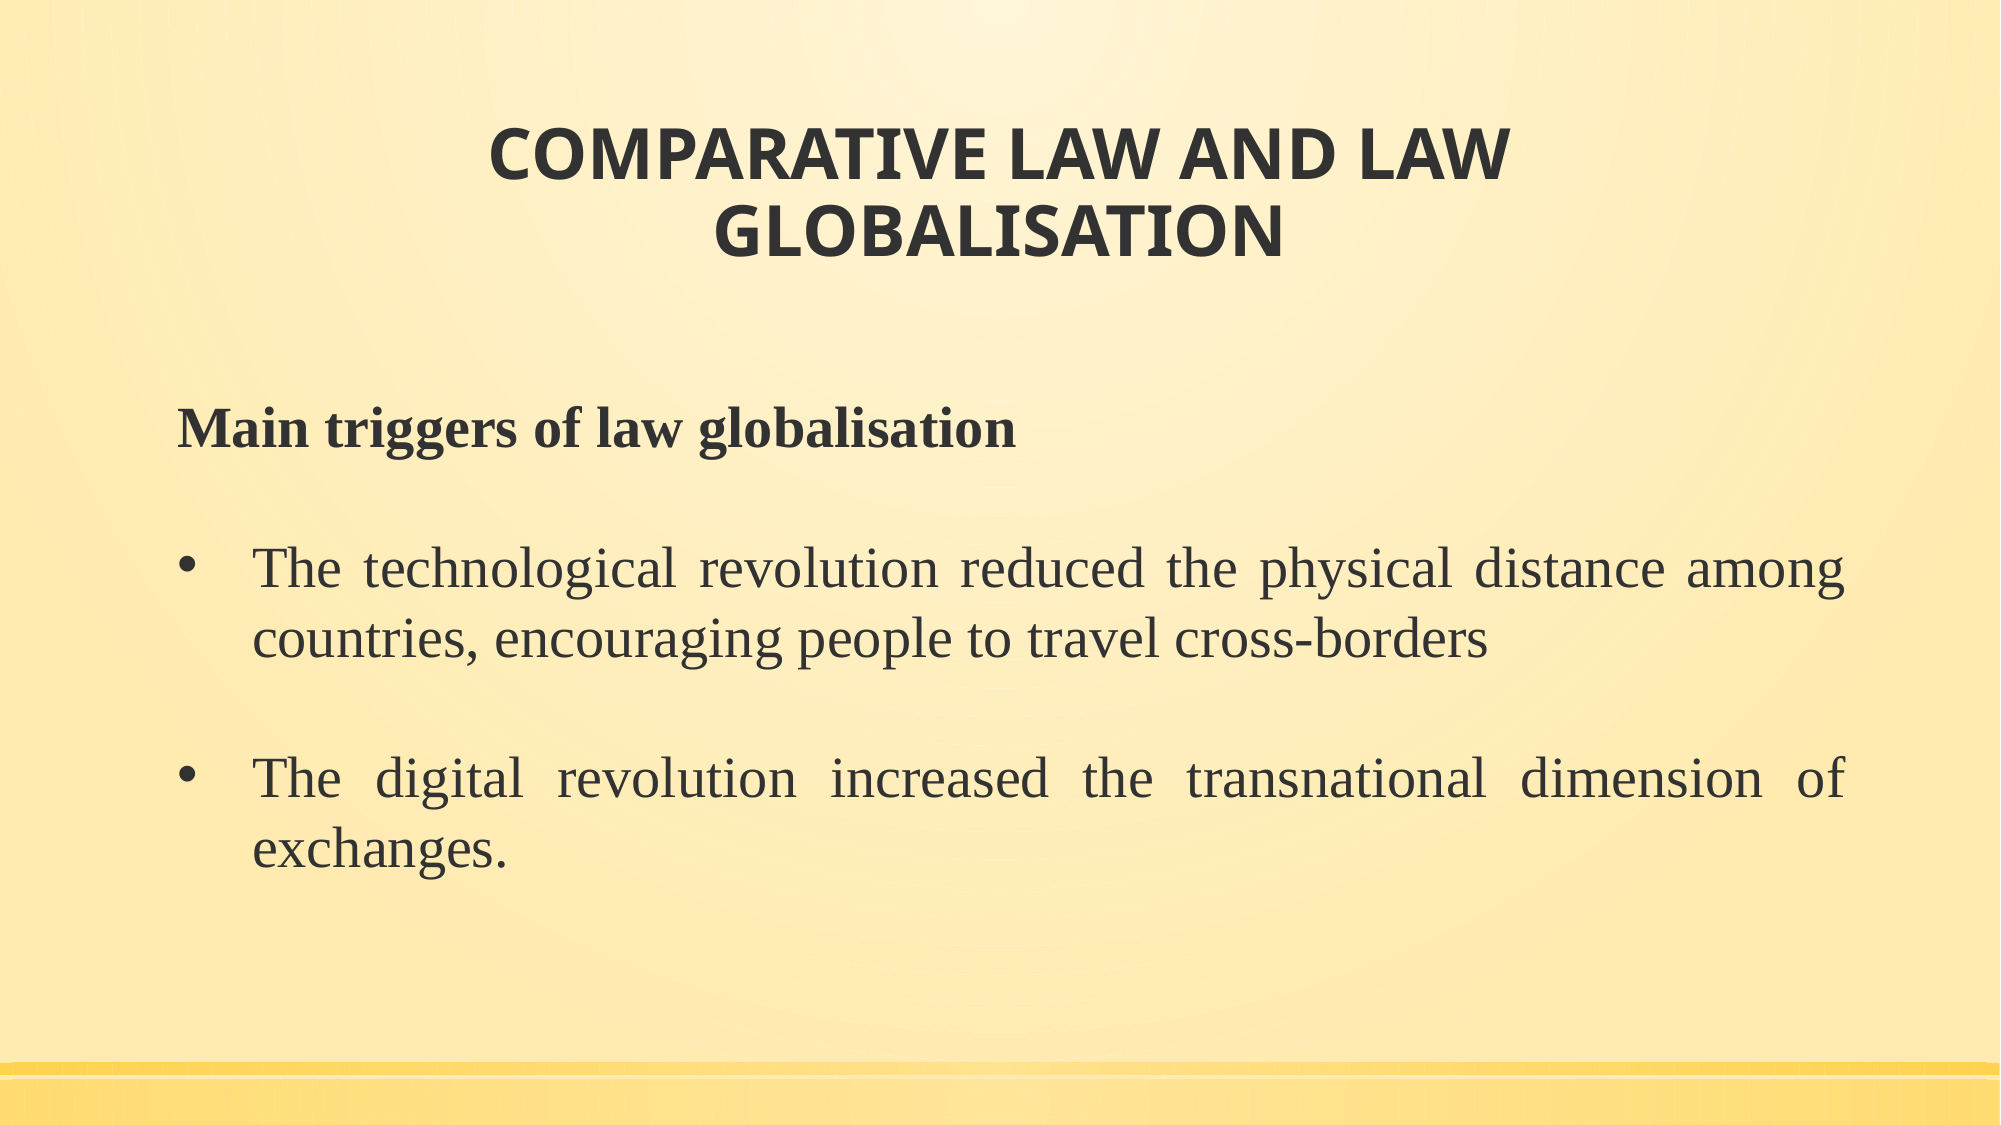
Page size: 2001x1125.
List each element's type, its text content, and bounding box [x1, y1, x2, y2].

text_box Main triggers of law globalisation The technological revolution reduced the physical distance among countries, encouraging people to travel cross-borders The digital revolution increased the transnational dimension of exchanges. [162, 381, 1862, 957]
title COMPARATIVE LAW AND LAW GLOBALISATION [219, 76, 1780, 279]
